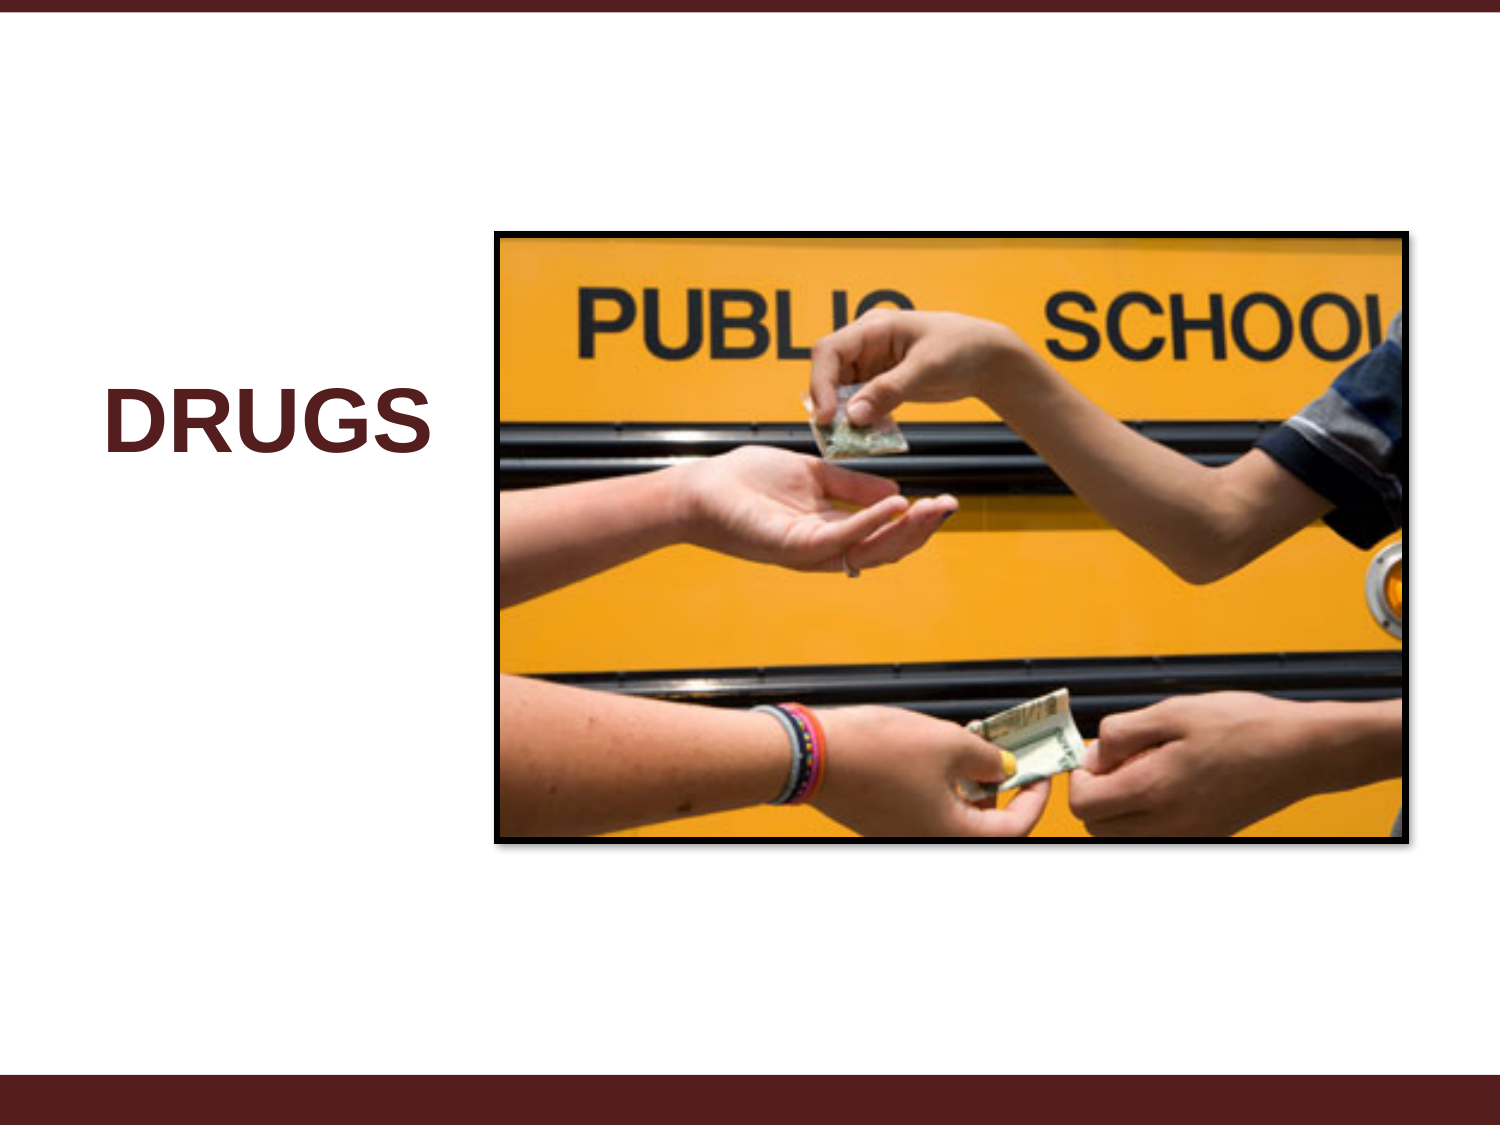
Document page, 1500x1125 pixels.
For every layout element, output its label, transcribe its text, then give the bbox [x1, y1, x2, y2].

title DRUGS [87, 287, 492, 479]
picture [499, 237, 1403, 838]
